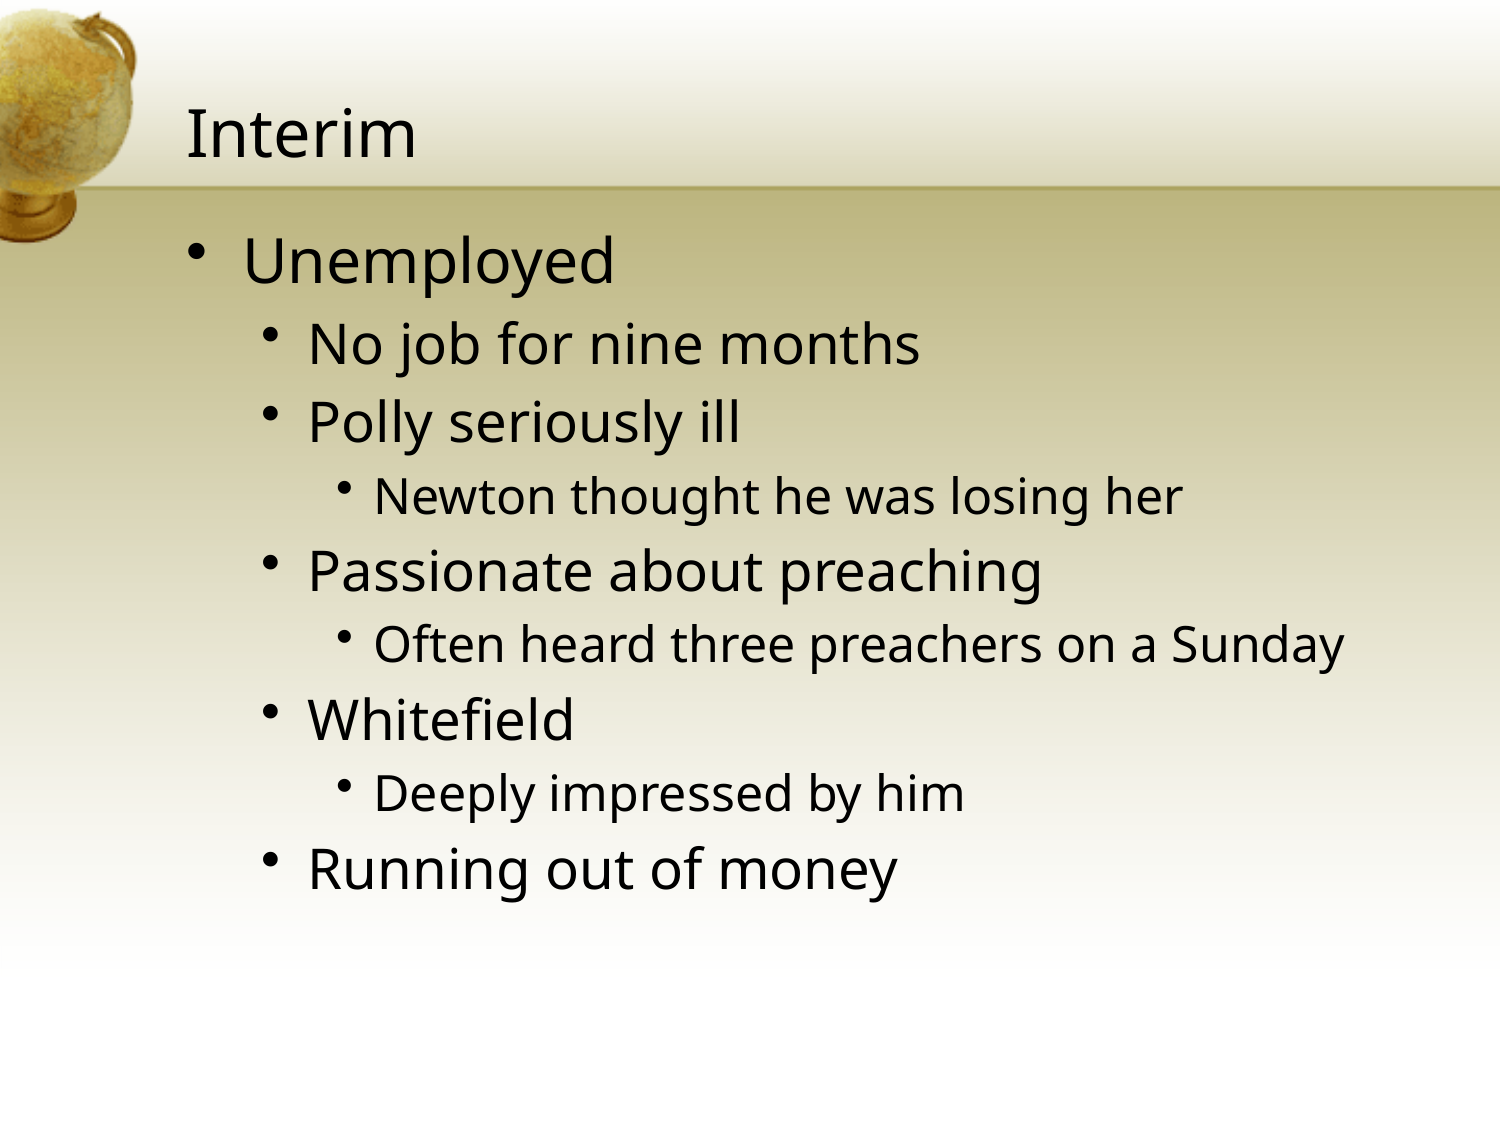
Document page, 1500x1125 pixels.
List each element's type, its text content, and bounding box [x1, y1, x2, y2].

picture [0, 0, 1500, 1125]
list Unemployed No job for nine months Polly seriously ill Newton thought he was losing her Passionate about preaching Often heard three preachers on a Sunday Whitefield Deeply impressed by him Running out of money [171, 214, 1436, 1018]
title Interim [171, 36, 1436, 179]
